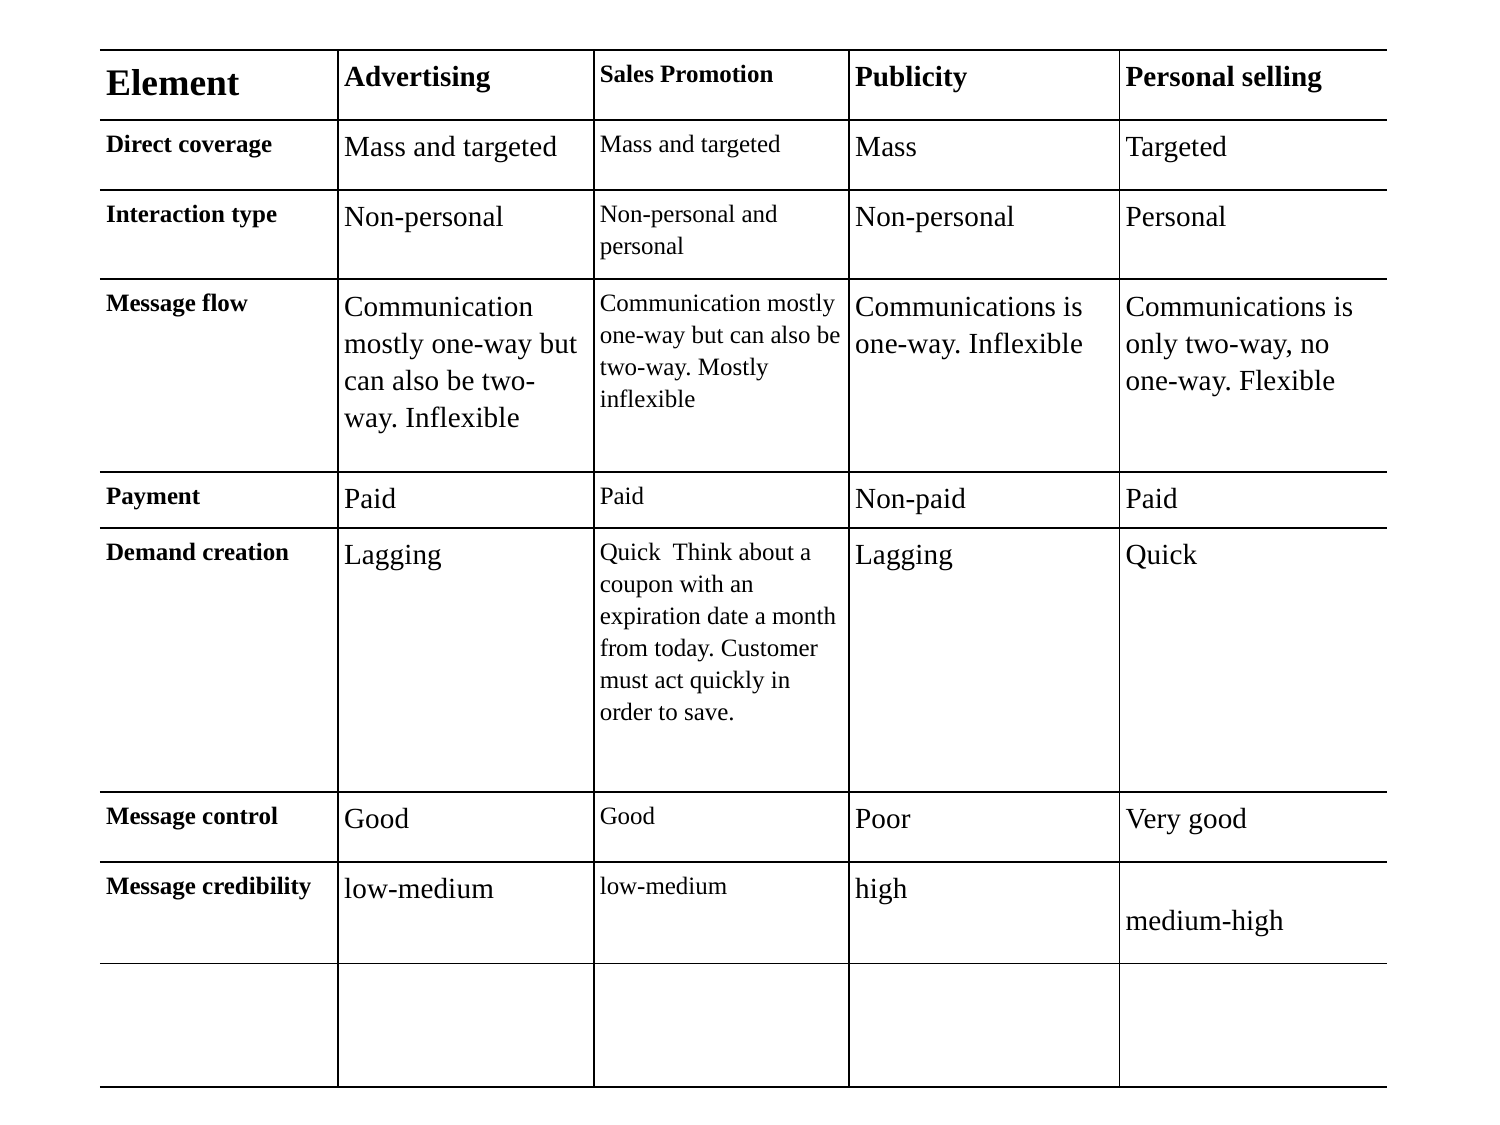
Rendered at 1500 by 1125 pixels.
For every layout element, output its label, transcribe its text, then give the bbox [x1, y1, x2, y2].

table_cell Mass [850, 121, 1119, 189]
table_header Personal selling [1120, 51, 1387, 119]
table_cell medium-high [1120, 863, 1387, 963]
table_cell Communications is one-way. Inflexible [850, 280, 1119, 471]
table_cell high [850, 863, 1119, 963]
table_cell Lagging [850, 529, 1119, 791]
table_cell Interaction type [100, 191, 337, 278]
table_header Sales Promotion [595, 51, 848, 119]
table_header Element [100, 51, 337, 119]
table_cell Message control [100, 793, 337, 861]
table_cell Good [339, 793, 593, 861]
table_cell Message credibility [100, 863, 337, 963]
table_cell low-medium [339, 863, 593, 963]
table_header Publicity [850, 51, 1119, 119]
table_cell Payment [100, 473, 337, 527]
table_cell Poor [850, 793, 1119, 861]
table_cell Lagging [339, 529, 593, 791]
table_cell Non-personal [850, 191, 1119, 278]
table_cell [339, 964, 593, 1086]
table_cell Non-personal and personal [595, 191, 848, 278]
table_cell Paid [595, 473, 848, 527]
table_cell Direct coverage [100, 121, 337, 189]
table_cell Communications is only two-way, no one-way. Flexible [1120, 280, 1387, 471]
table_cell Mass and targeted [339, 121, 593, 189]
table_cell low-medium [595, 863, 848, 963]
table_cell Communication mostly one-way but can also be two-way. Inflexible [339, 280, 593, 471]
table_cell Paid [1120, 473, 1387, 527]
table_cell Personal [1120, 191, 1387, 278]
table_cell [100, 964, 337, 1086]
table_header Advertising [339, 51, 593, 119]
table_cell Good [595, 793, 848, 861]
table_cell Very good [1120, 793, 1387, 861]
table_cell [1120, 964, 1387, 1086]
table_cell Targeted [1120, 121, 1387, 189]
table_cell Message flow [100, 280, 337, 471]
table_cell Quick [1120, 529, 1387, 791]
table_cell Mass and targeted [595, 121, 848, 189]
table_cell Demand creation [100, 529, 337, 791]
table_cell [595, 964, 848, 1086]
table_cell Non-personal [339, 191, 593, 278]
table_cell Non-paid [850, 473, 1119, 527]
table_cell [850, 964, 1119, 1086]
table_cell Quick Think about a coupon with an expiration date a month from today. Customer must act quickly in order to save. [595, 529, 848, 791]
table_cell Communication mostly one-way but can also be two-way. Mostly inflexible [595, 280, 848, 471]
table_cell Paid [339, 473, 593, 527]
